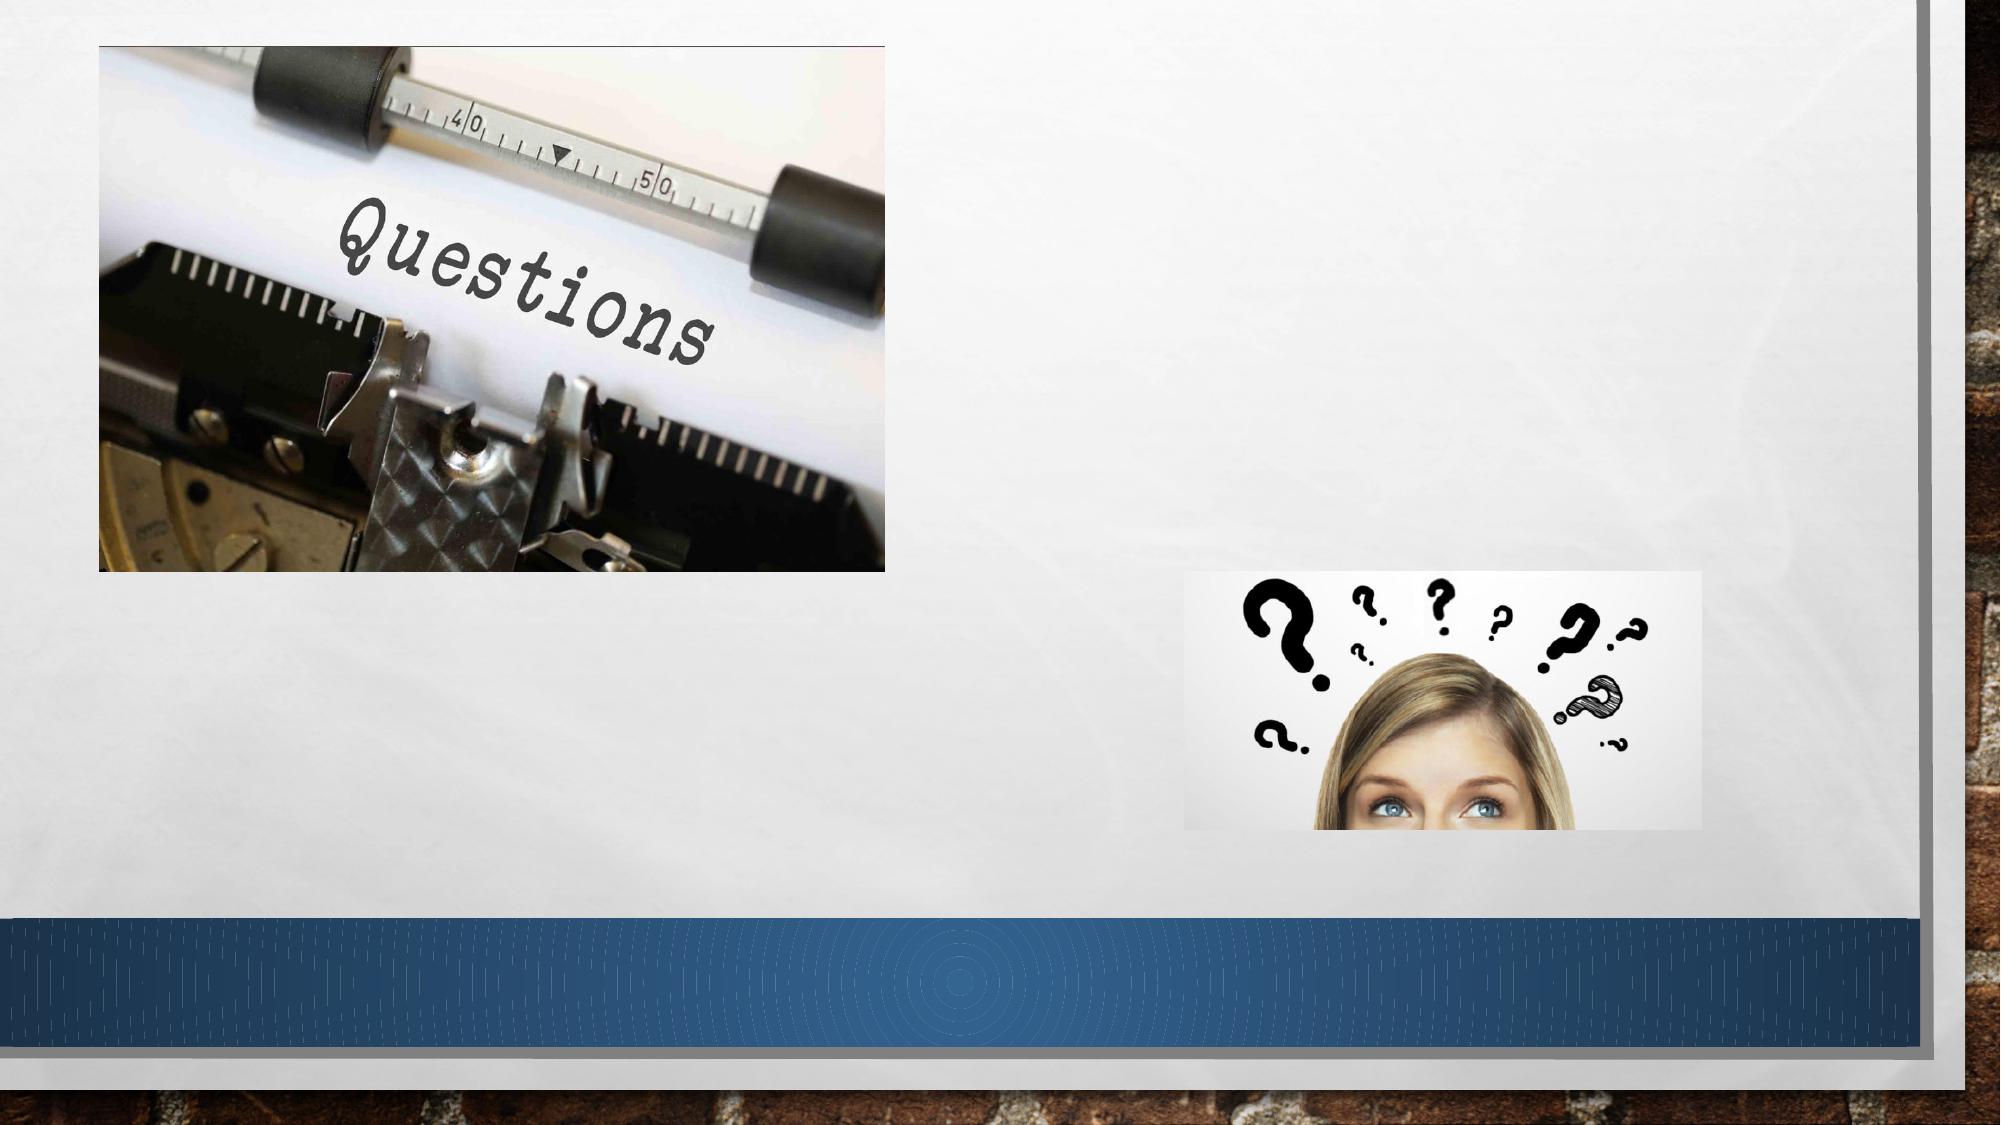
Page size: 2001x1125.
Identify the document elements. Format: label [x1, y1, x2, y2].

picture [99, 46, 886, 572]
picture [0, 0, 2000, 1125]
list [1183, 571, 1702, 831]
